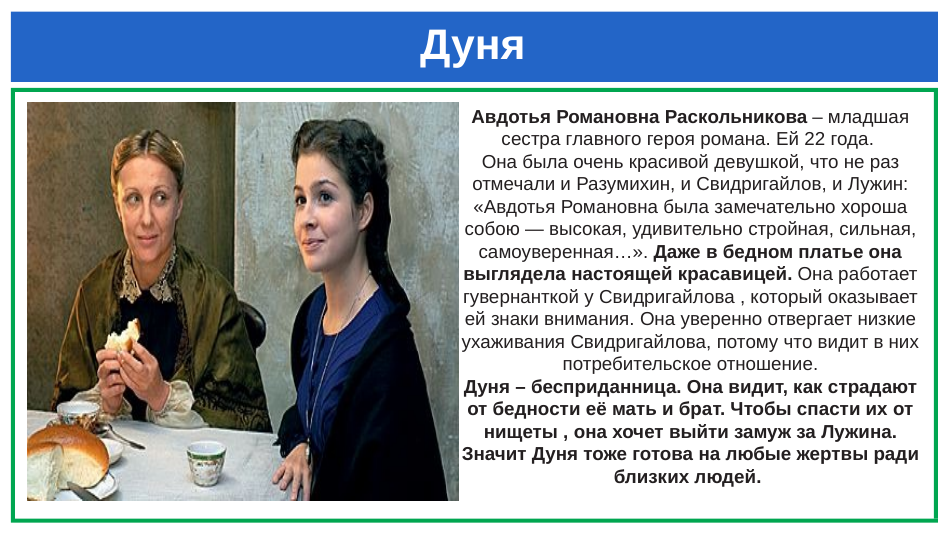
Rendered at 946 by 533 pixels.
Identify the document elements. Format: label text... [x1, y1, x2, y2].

list Авдотья Романовна Раскольникова – младшая сестра главного героя романа. Ей 22 года. Она была очень красивой девушкой, что не раз отмечали и Разумихин, и Свидригайлов, и Лужин: «Авдотья Романовна была замечательно хороша собою — высокая, удивительно стройная, сильная, самоуверенная…». Даже в бедном платье она выглядела настоящей красавицей. Она работает гувернанткой у Свидригайлова , который оказывает ей знаки внимания. Она уверенно отвергает низкие ухаживания Свидригайлова, потому что видит в них потребительское отношение. Дуня – бесприданница. Она видит, как страдают от бедности её мать и брат. Чтобы спасти их от нищеты , она хочет выйти замуж за Лужина. Значит Дуня тоже готова на любые жертвы ради близких людей. [463, 104, 920, 491]
title Дуня [49, 16, 897, 69]
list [27, 101, 460, 501]
